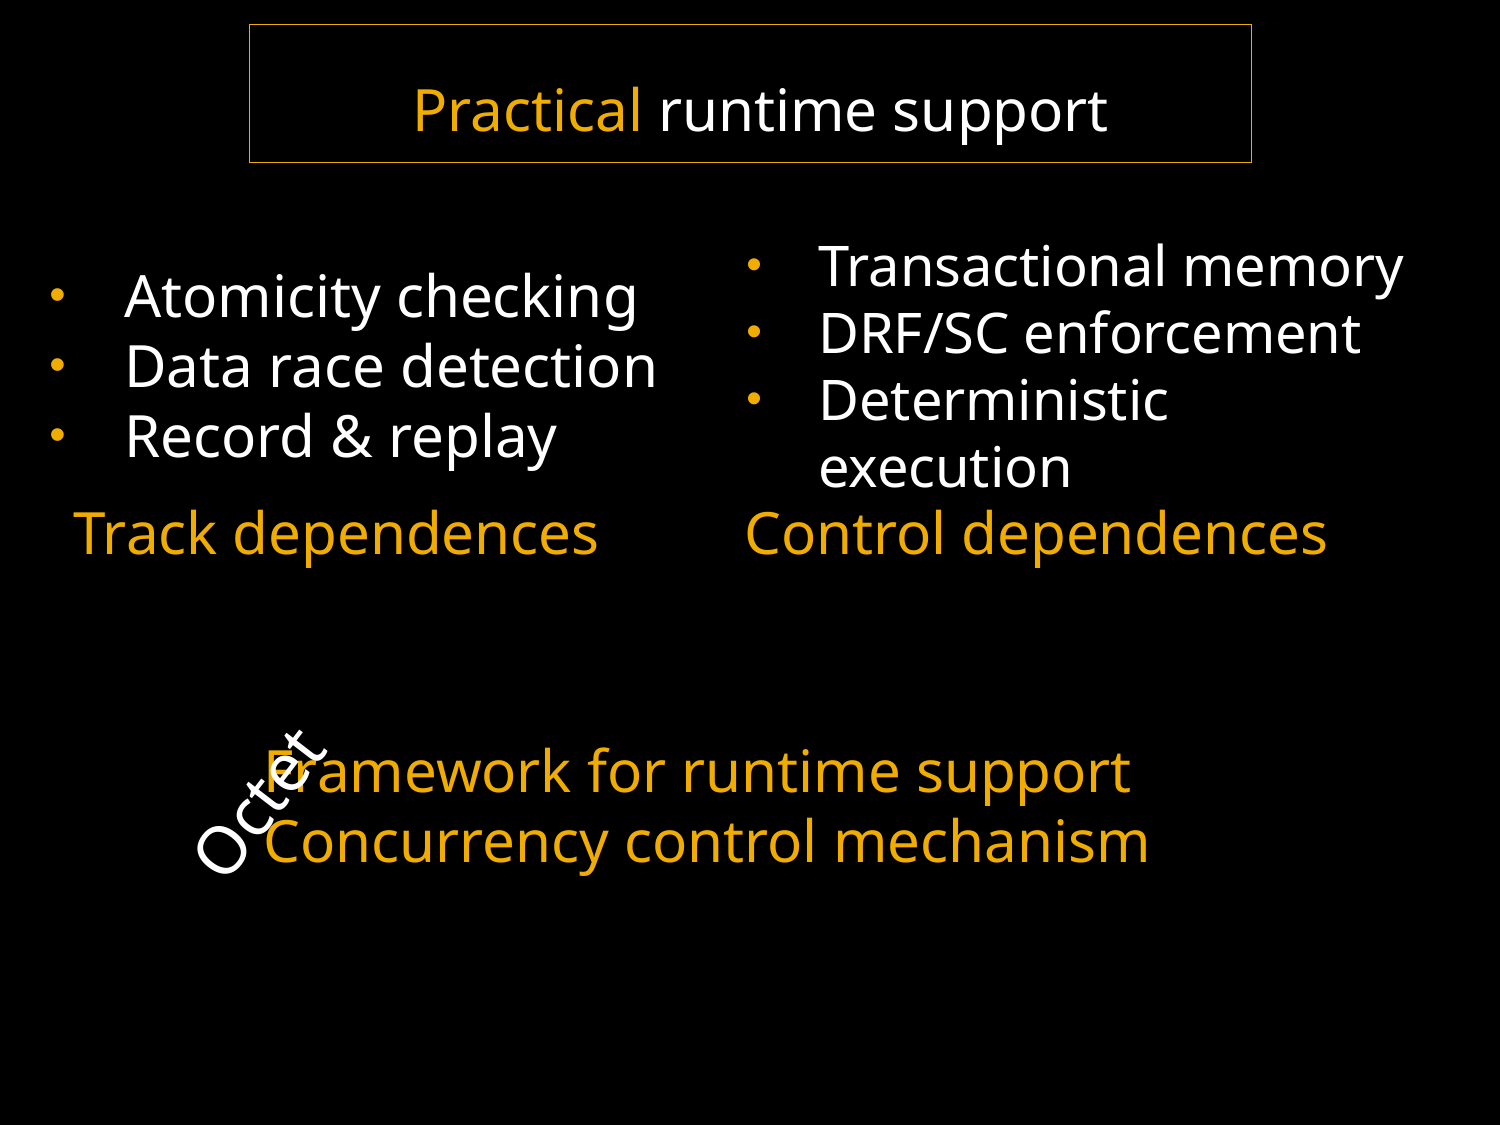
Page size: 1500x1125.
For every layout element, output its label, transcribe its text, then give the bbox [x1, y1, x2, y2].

text_box Practical runtime support [249, 24, 1252, 163]
text_box Framework for runtime support Concurrency control mechanism [74, 600, 1425, 1000]
text_box Control dependences [710, 489, 1448, 574]
list Atomicity checking Data race detection Record & replay [0, 187, 688, 534]
text_box Track dependences [39, 489, 710, 574]
list Transactional memory DRF/SC enforcement Deterministic execution [712, 187, 1425, 489]
text_box Octet [147, 693, 355, 923]
